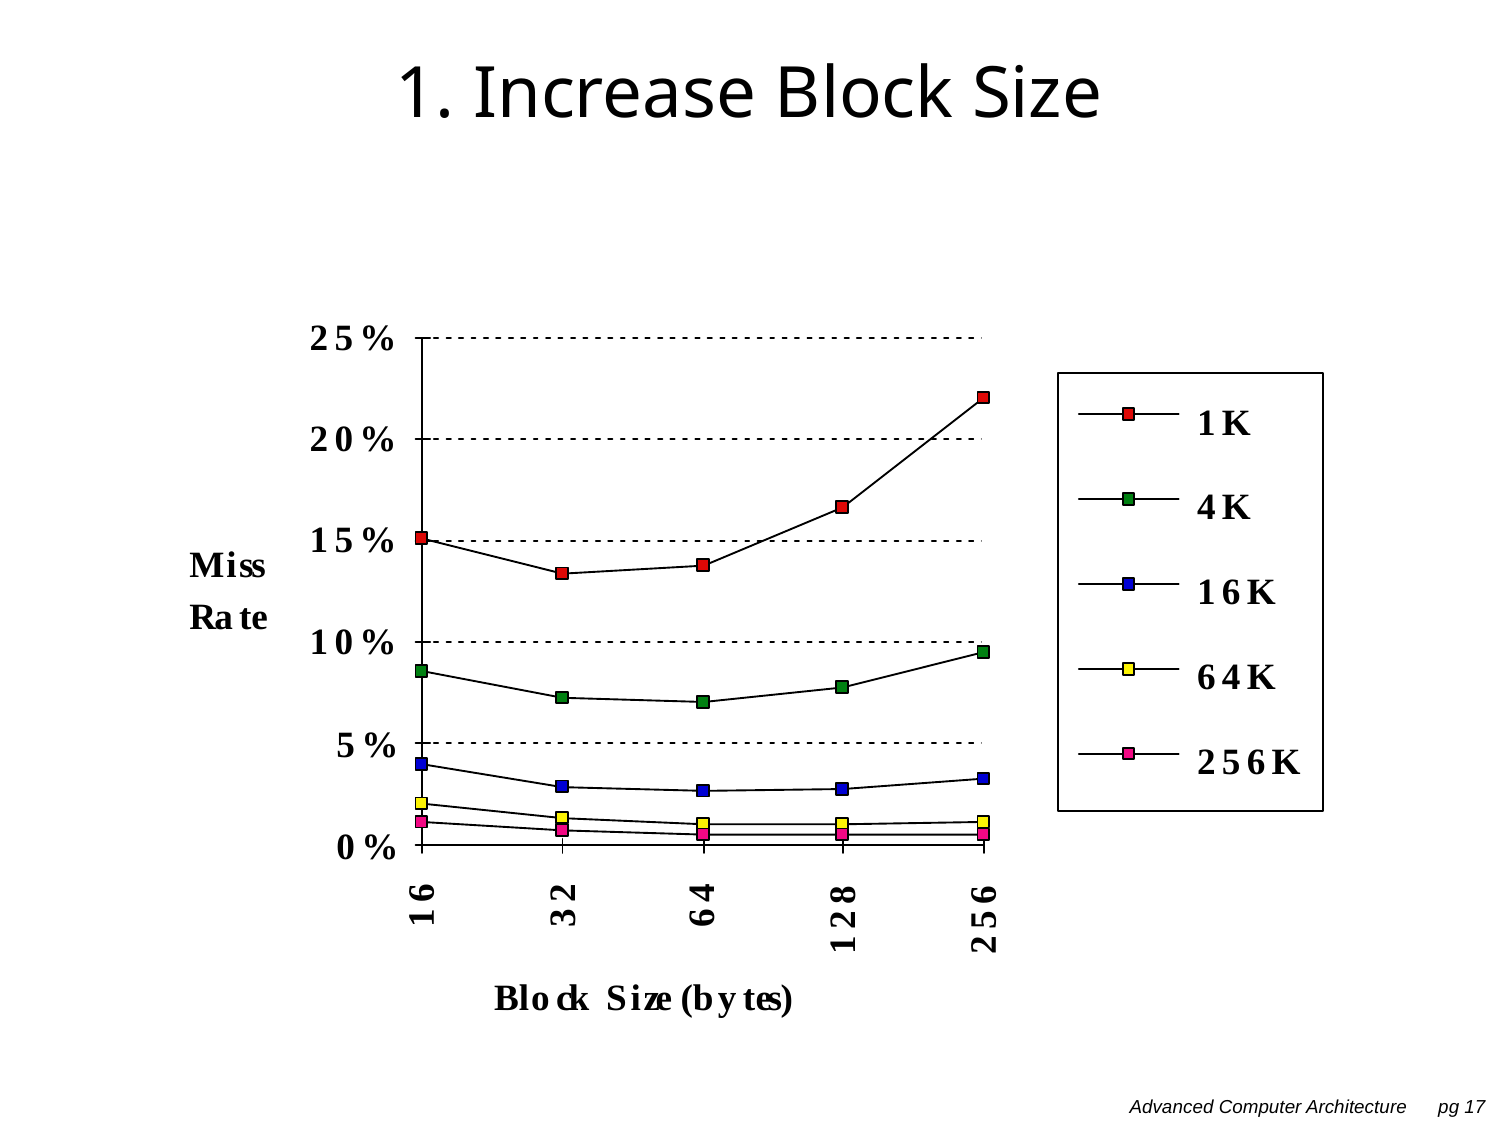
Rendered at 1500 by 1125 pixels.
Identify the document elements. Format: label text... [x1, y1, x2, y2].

picture [143, 246, 1367, 1070]
title 1. Increase Block Size [47, 37, 1451, 158]
